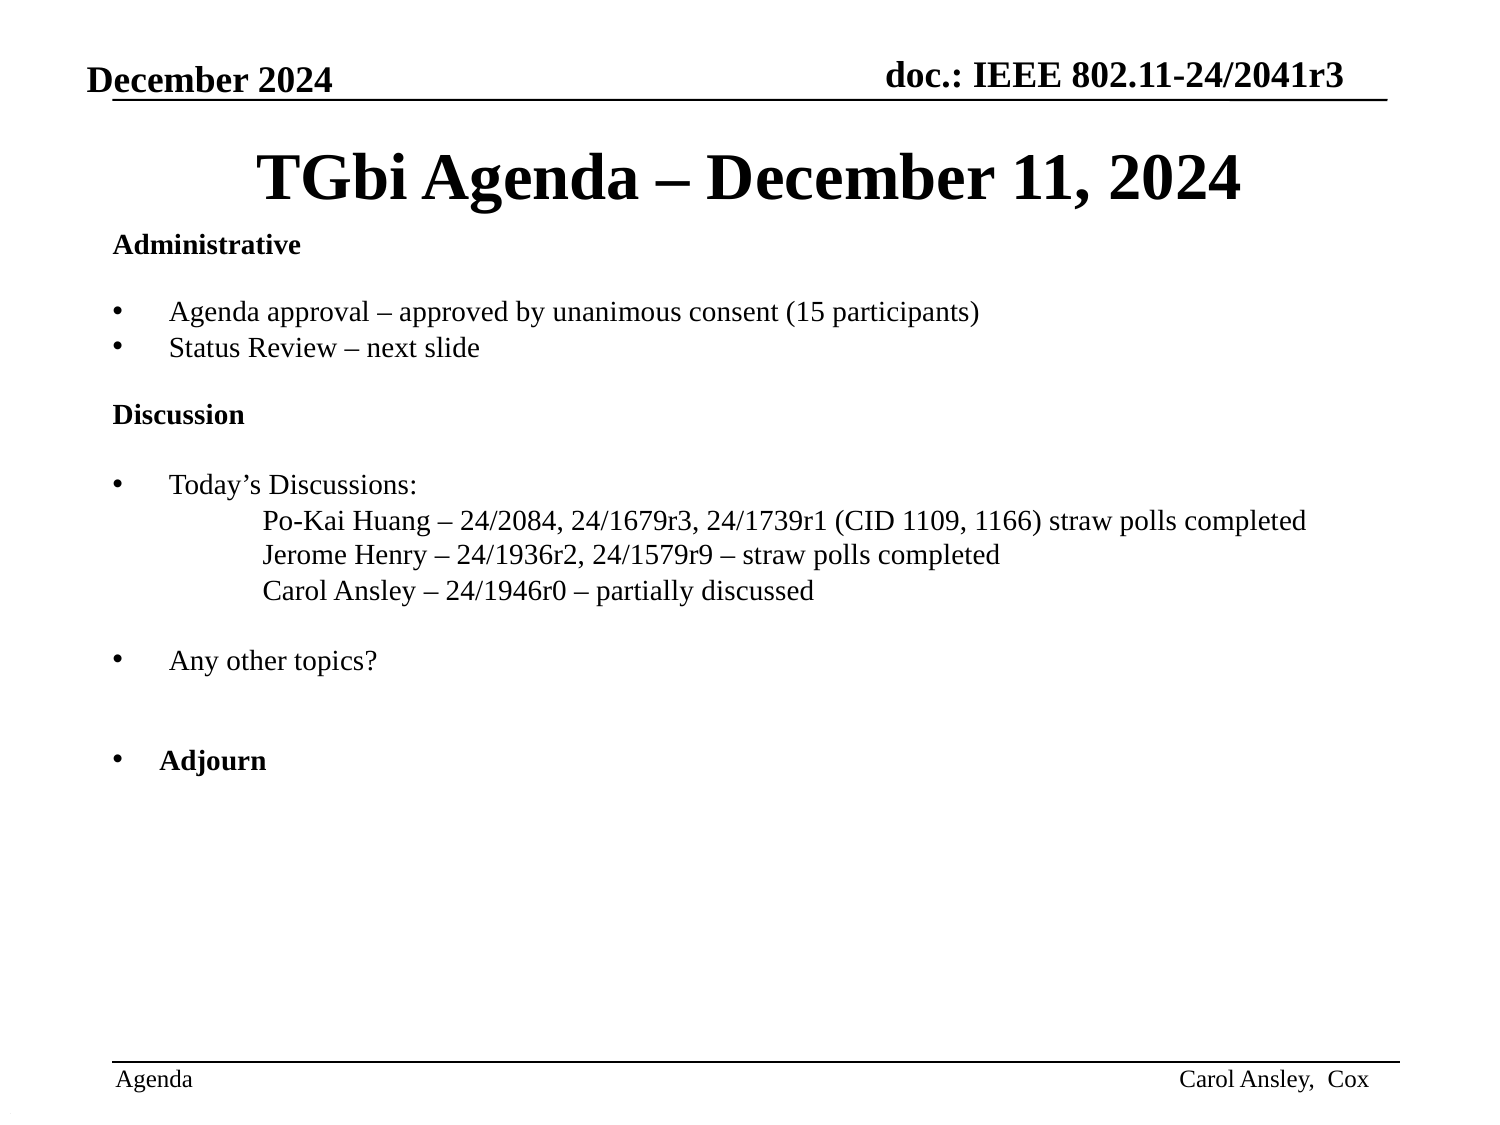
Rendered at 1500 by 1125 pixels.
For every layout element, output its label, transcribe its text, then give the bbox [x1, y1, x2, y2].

title TGbi Agenda – December 11, 2024 [111, 124, 1388, 231]
list Administrative Agenda approval – approved by unanimous consent (15 participants) Status Review – next slide Discussion Today’s Discussions: Po-Kai Huang – 24/2084, 24/1679r3, 24/1739r1 (CID 1109, 1166) straw polls completed Jerome Henry – 24/1936r2, 24/1579r9 – straw polls completed Carol Ansley – 24/1946r0 – partially discussed Any other topics? Adjourn [111, 231, 1435, 1043]
